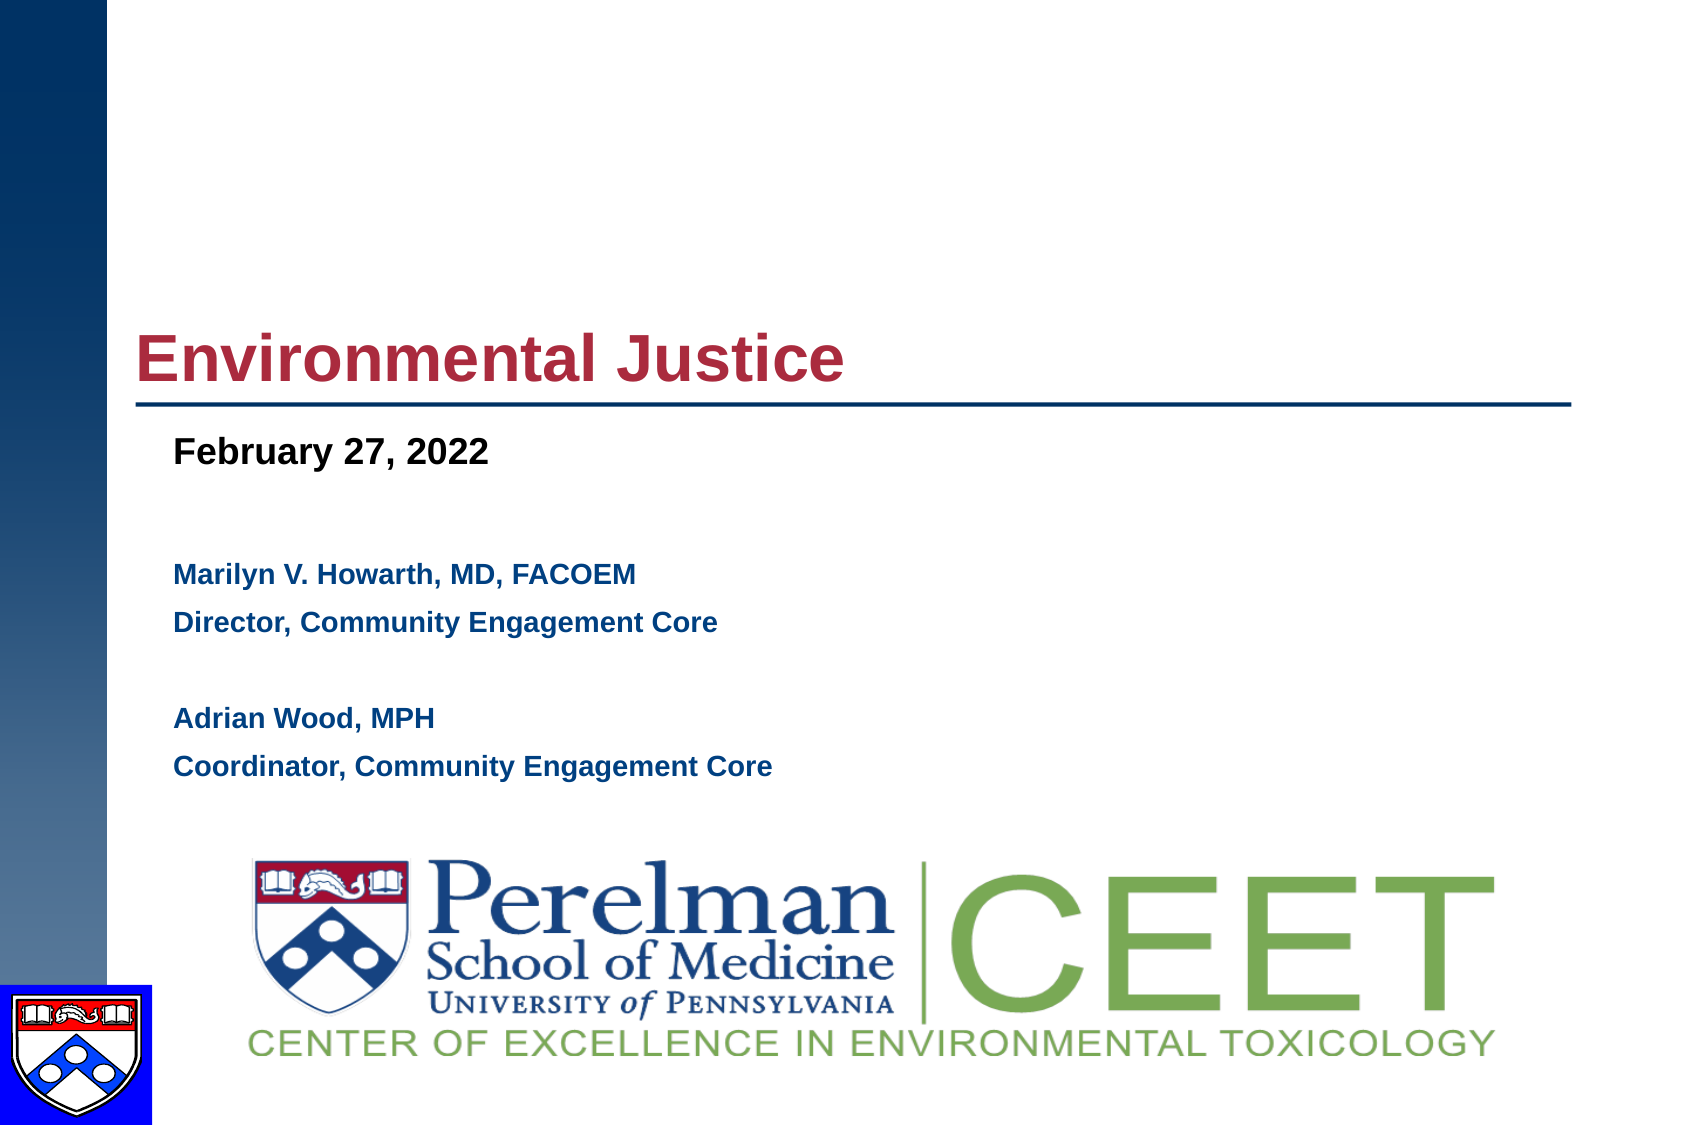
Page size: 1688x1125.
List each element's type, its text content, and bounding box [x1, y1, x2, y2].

title Environmental Justice [135, 310, 1530, 400]
subtitle February 27, 2022 Marilyn V. Howarth, MD, FACOEM Director, Community Engagement Core Adrian Wood, MPH Coordinator, Community Engagement Core [135, 411, 1530, 824]
picture [232, 851, 1531, 1077]
picture [0, 0, 107, 984]
